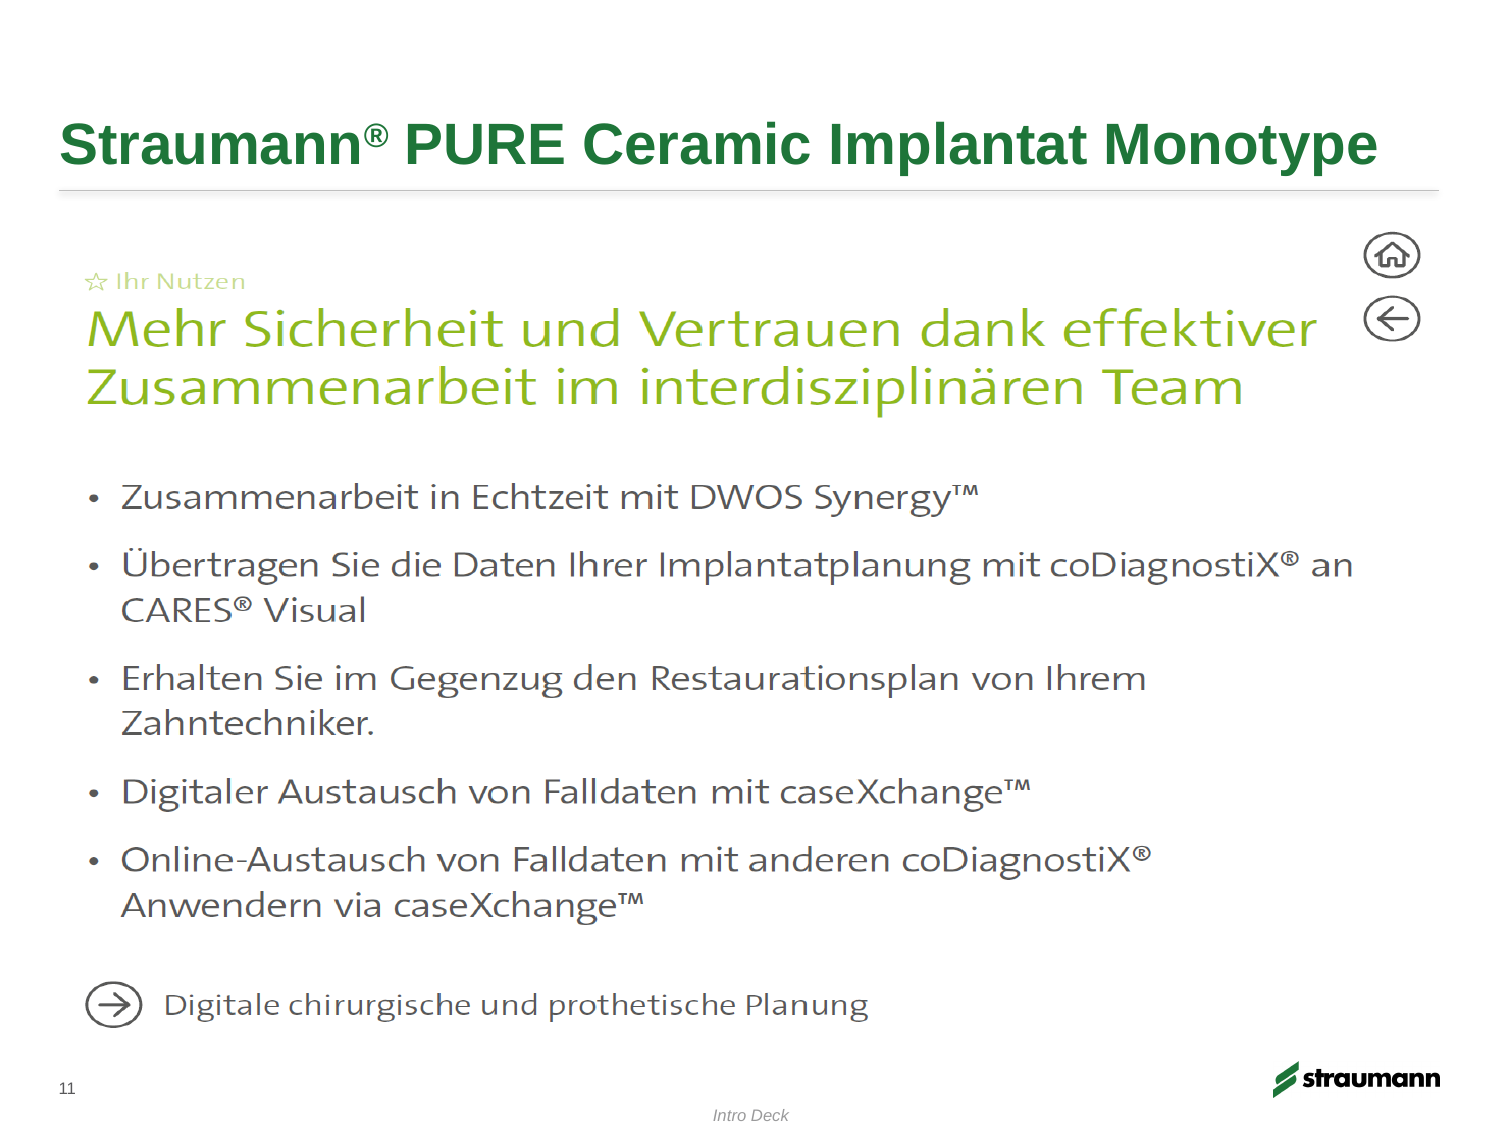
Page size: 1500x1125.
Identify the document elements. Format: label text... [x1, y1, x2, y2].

title Straumann® PURE Ceramic Implantat Monotype [59, 34, 1438, 177]
picture [1273, 1061, 1440, 1098]
picture [75, 225, 1432, 1036]
footer Intro Deck [712, 1104, 790, 1125]
slide_number 11 [58, 1054, 135, 1099]
